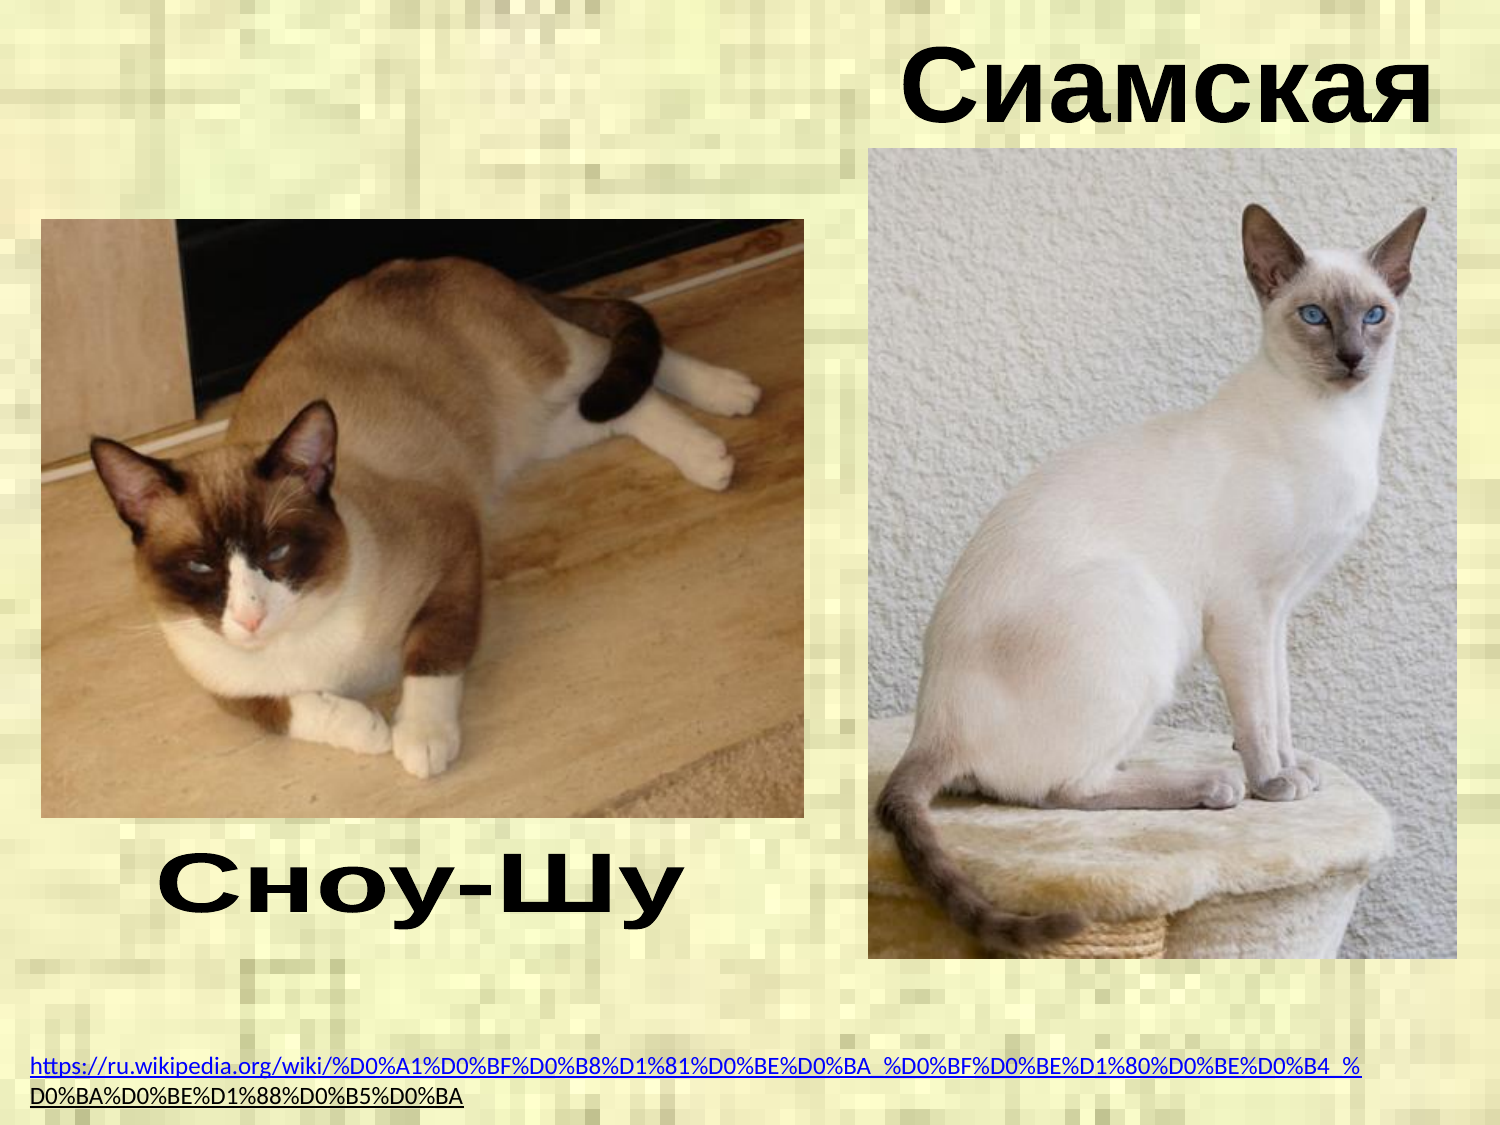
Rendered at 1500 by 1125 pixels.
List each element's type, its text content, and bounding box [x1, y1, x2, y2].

picture [0, 0, 1500, 1125]
text_box https://ru.wikipedia.org/wiki/%D0%A1%D0%BF%D0%B8%D1%81%D0%BE%D0%BA_%D0%BF%D0%BE%D1%80%D0%BE%D0%B4_%D0%BA%D0%BE%D1%88%D0%B5%D0%BA [15, 1042, 1479, 1117]
